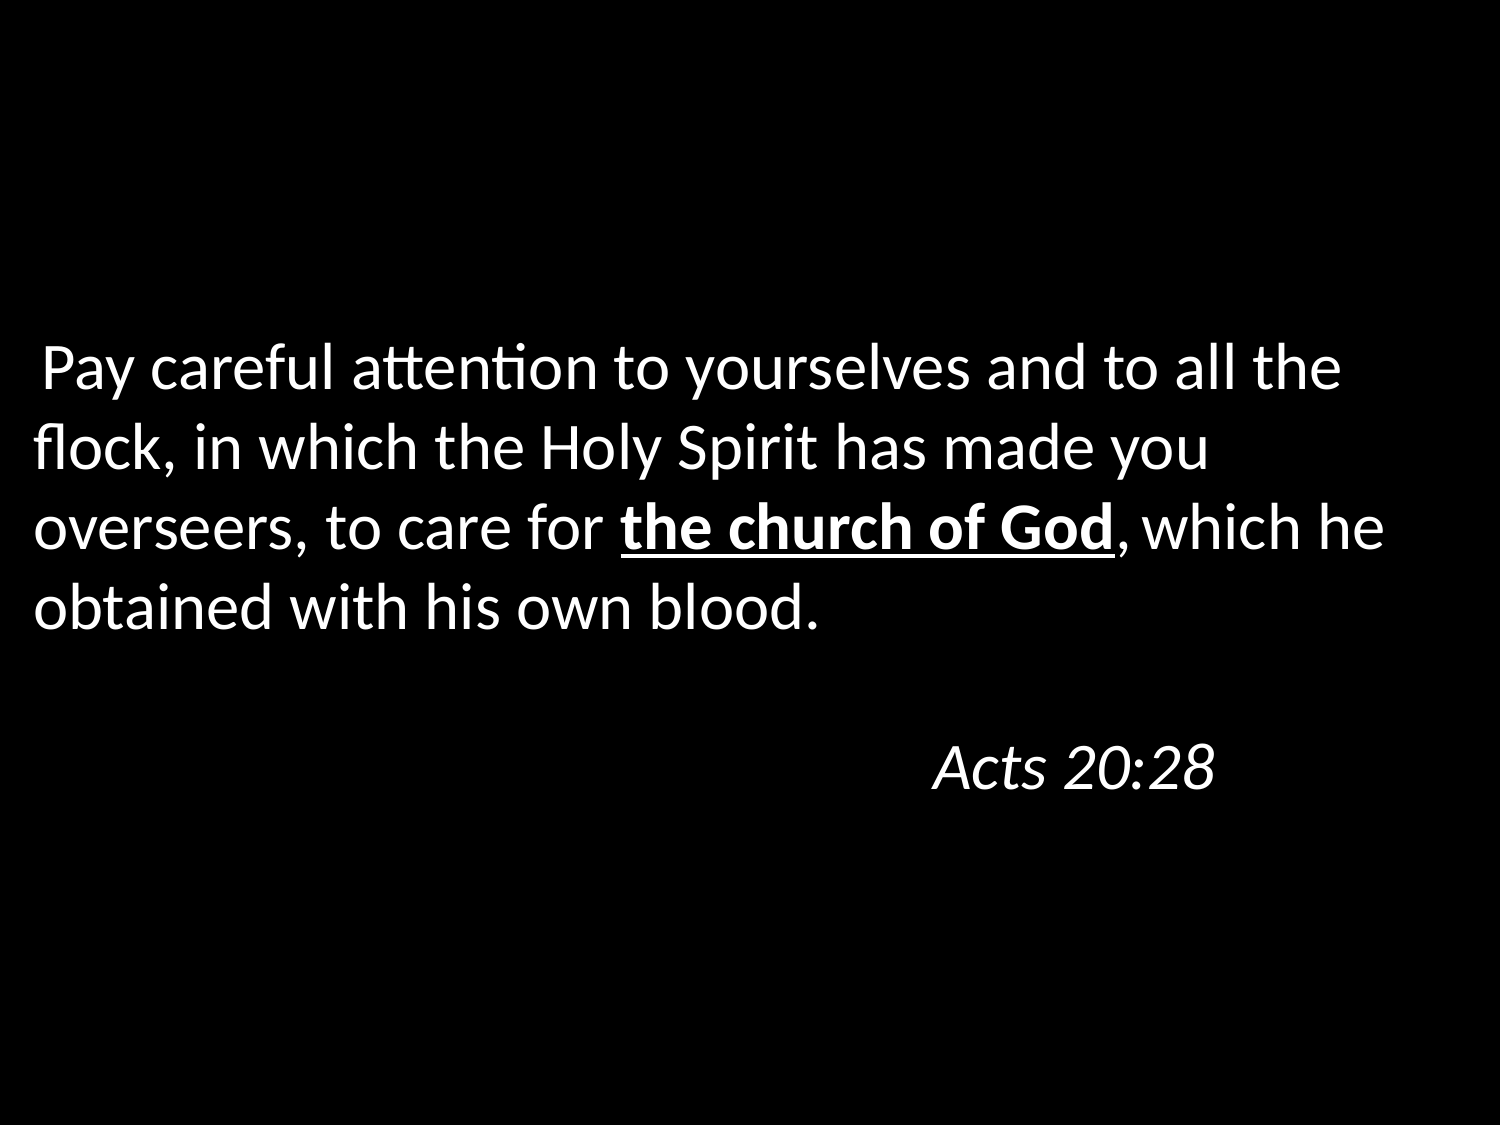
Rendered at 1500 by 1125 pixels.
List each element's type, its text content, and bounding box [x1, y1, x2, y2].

text_box Pay careful attention to yourselves and to all the flock, in which the Holy Spirit has made you overseers, to care for the church of God, which he obtained with his own blood. Acts 20:28 [18, 315, 1482, 811]
